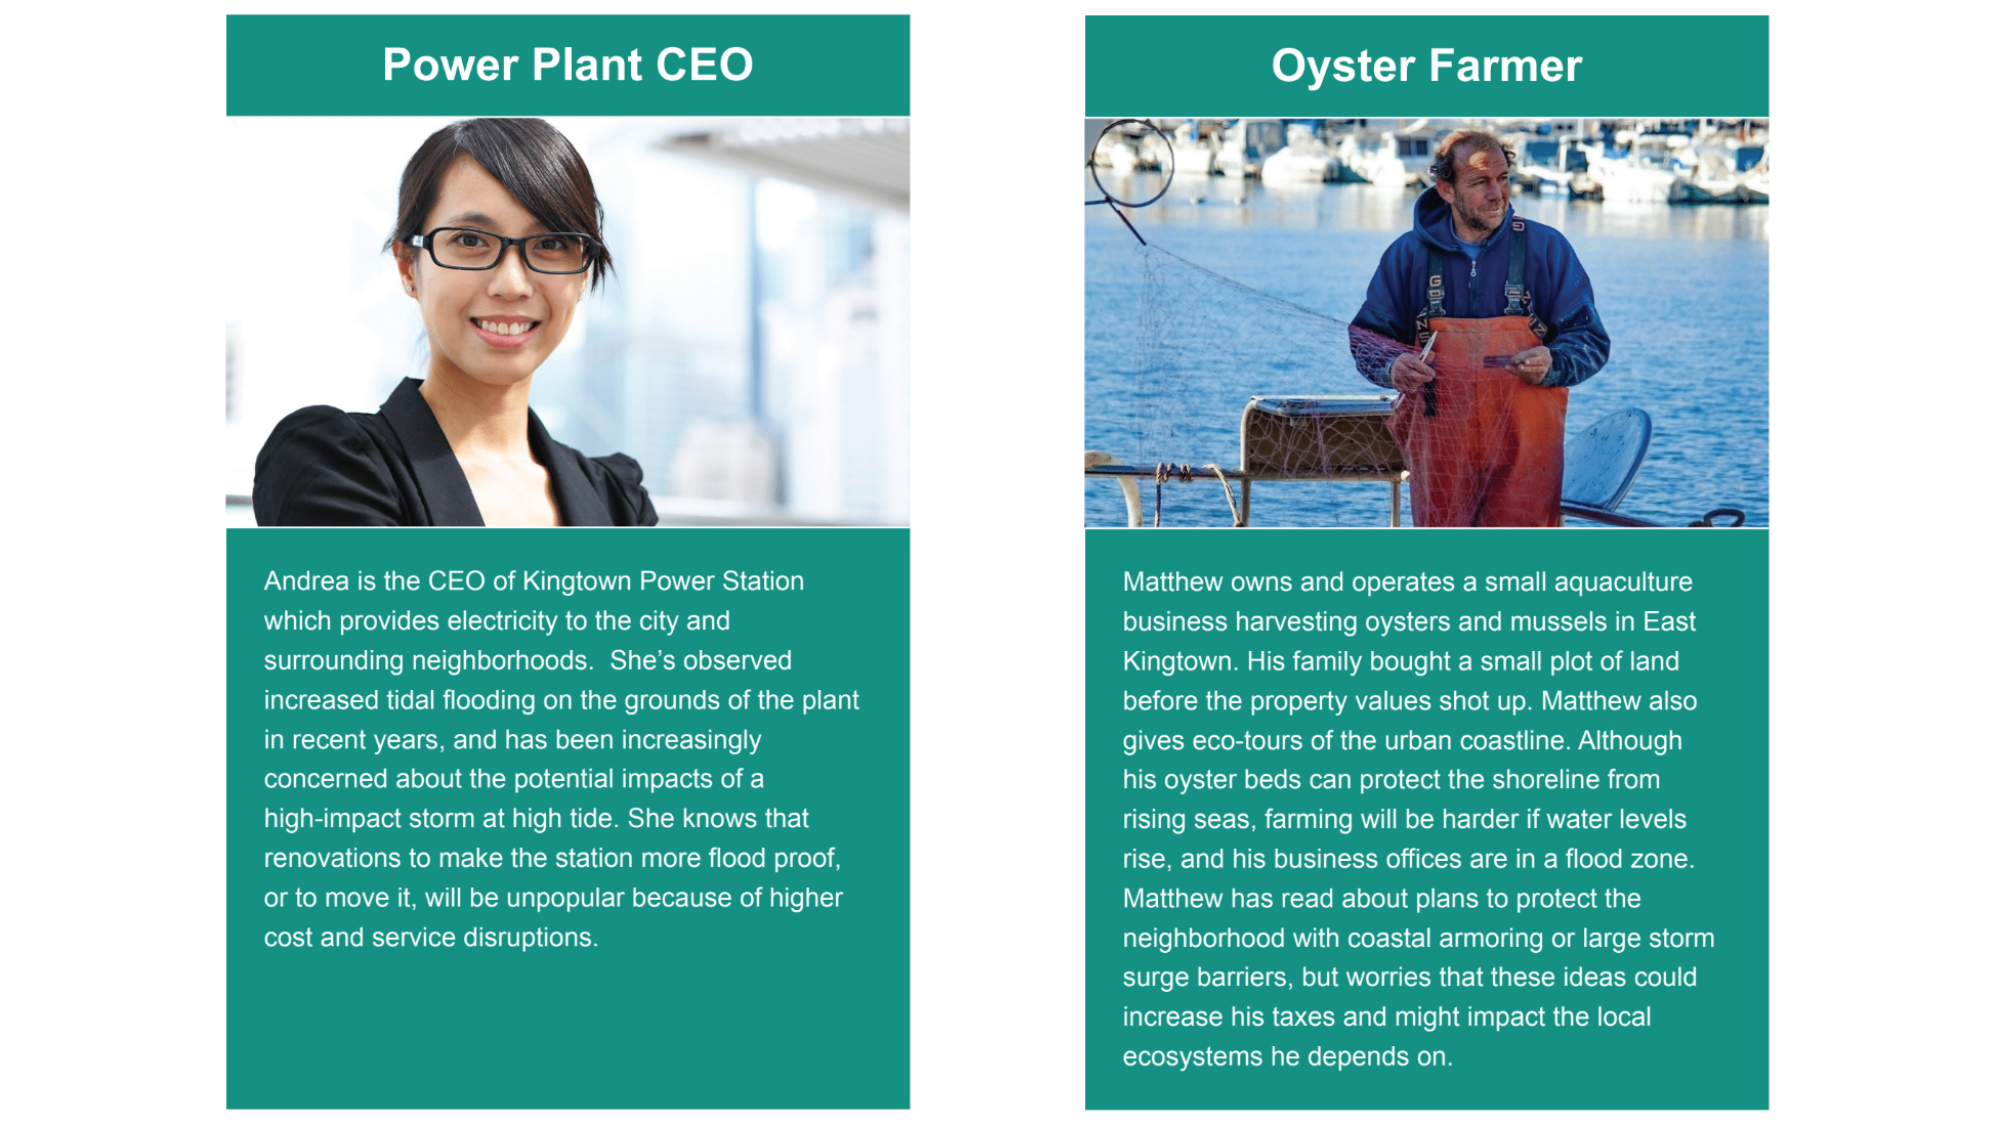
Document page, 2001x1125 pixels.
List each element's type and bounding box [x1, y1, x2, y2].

picture [1074, 0, 1789, 1125]
picture [209, 0, 926, 1125]
